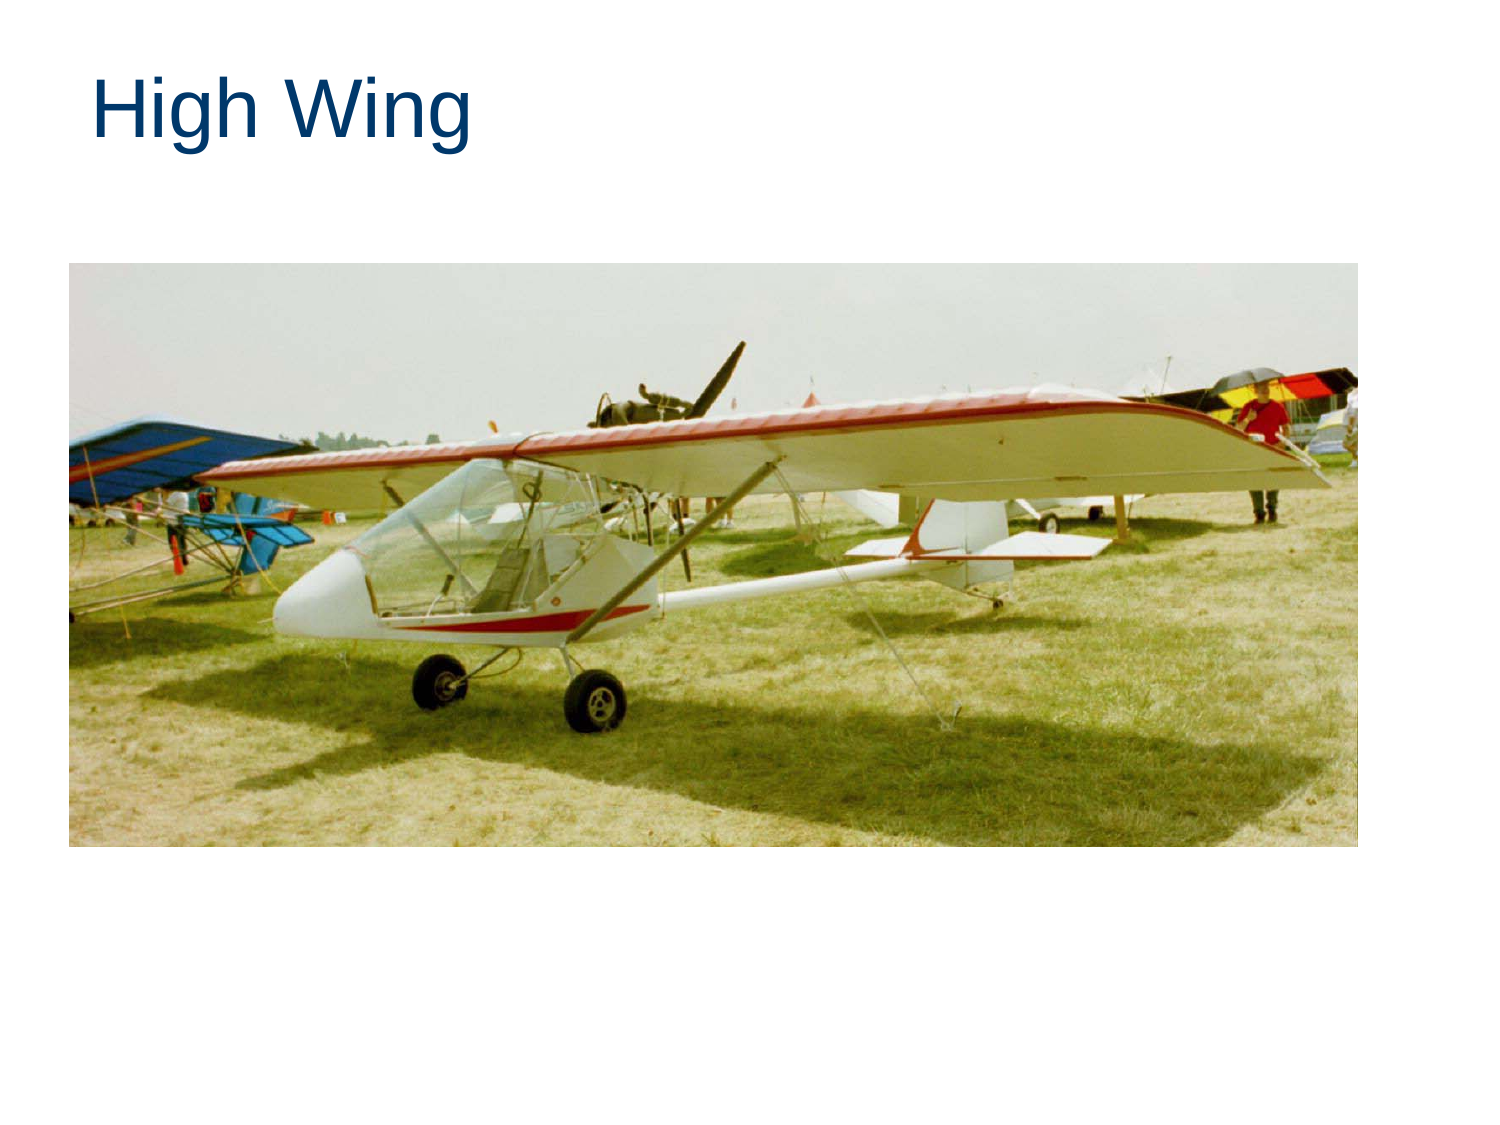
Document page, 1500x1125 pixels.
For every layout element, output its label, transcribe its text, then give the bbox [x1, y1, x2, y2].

picture [69, 263, 1358, 848]
title High Wing [74, 44, 1426, 163]
